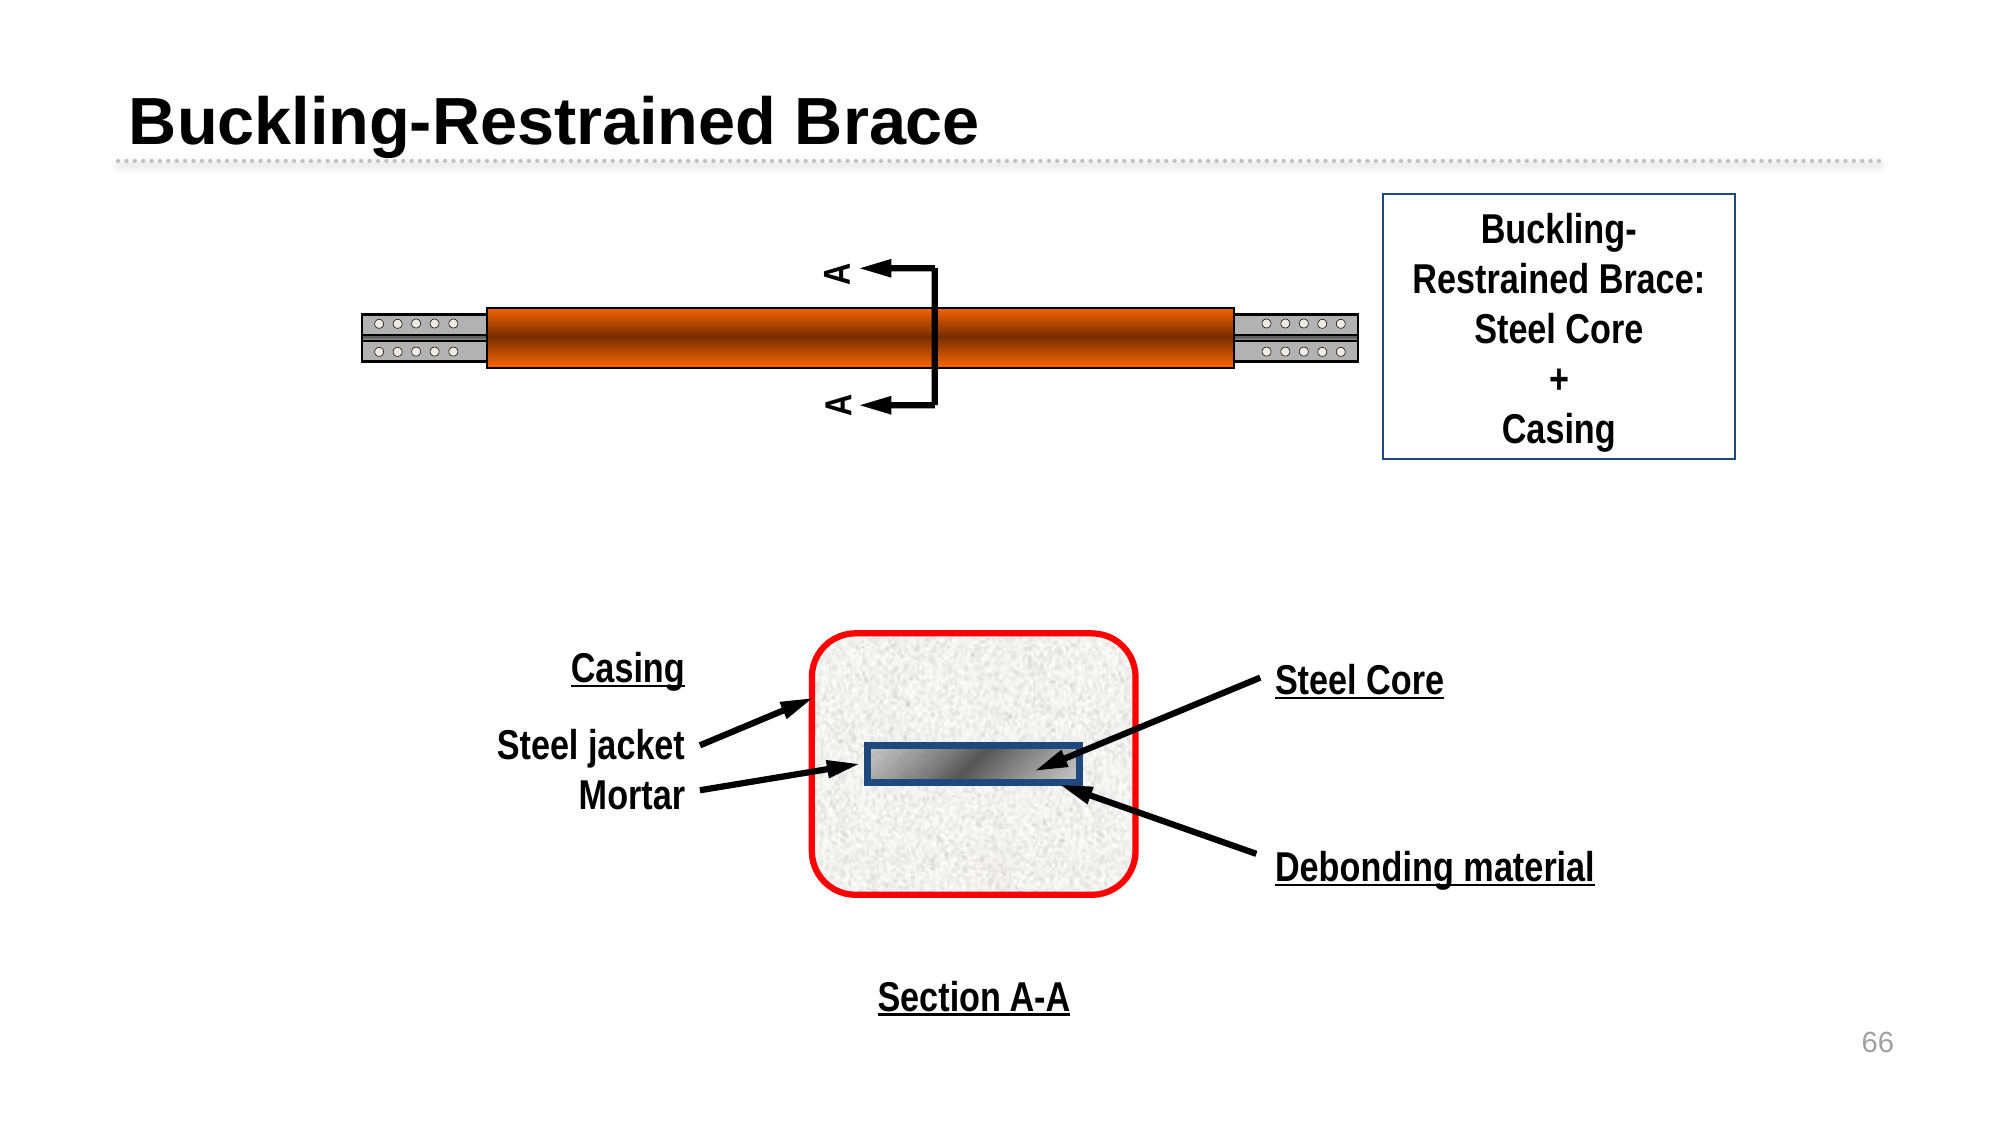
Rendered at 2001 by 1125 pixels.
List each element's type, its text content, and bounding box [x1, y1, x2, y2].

text_box [866, 399, 934, 412]
text_box Buckling- Restrained Brace: Steel Core + Casing [1382, 194, 1736, 459]
text_box Steel jacket Mortar [401, 710, 700, 825]
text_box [361, 307, 1359, 369]
text_box [865, 262, 934, 275]
text_box Steel Core [1260, 645, 1596, 710]
text_box Debonding material [1260, 832, 1671, 898]
list Buckling-Restrained Brace [113, 70, 1910, 173]
slide_number 66 [1442, 1010, 1910, 1071]
text_box A [806, 376, 866, 462]
text_box Section A-A [612, 962, 1335, 1027]
text_box [699, 699, 806, 746]
text_box A [804, 218, 865, 306]
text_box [811, 633, 1136, 896]
text_box Casing [388, 633, 700, 699]
